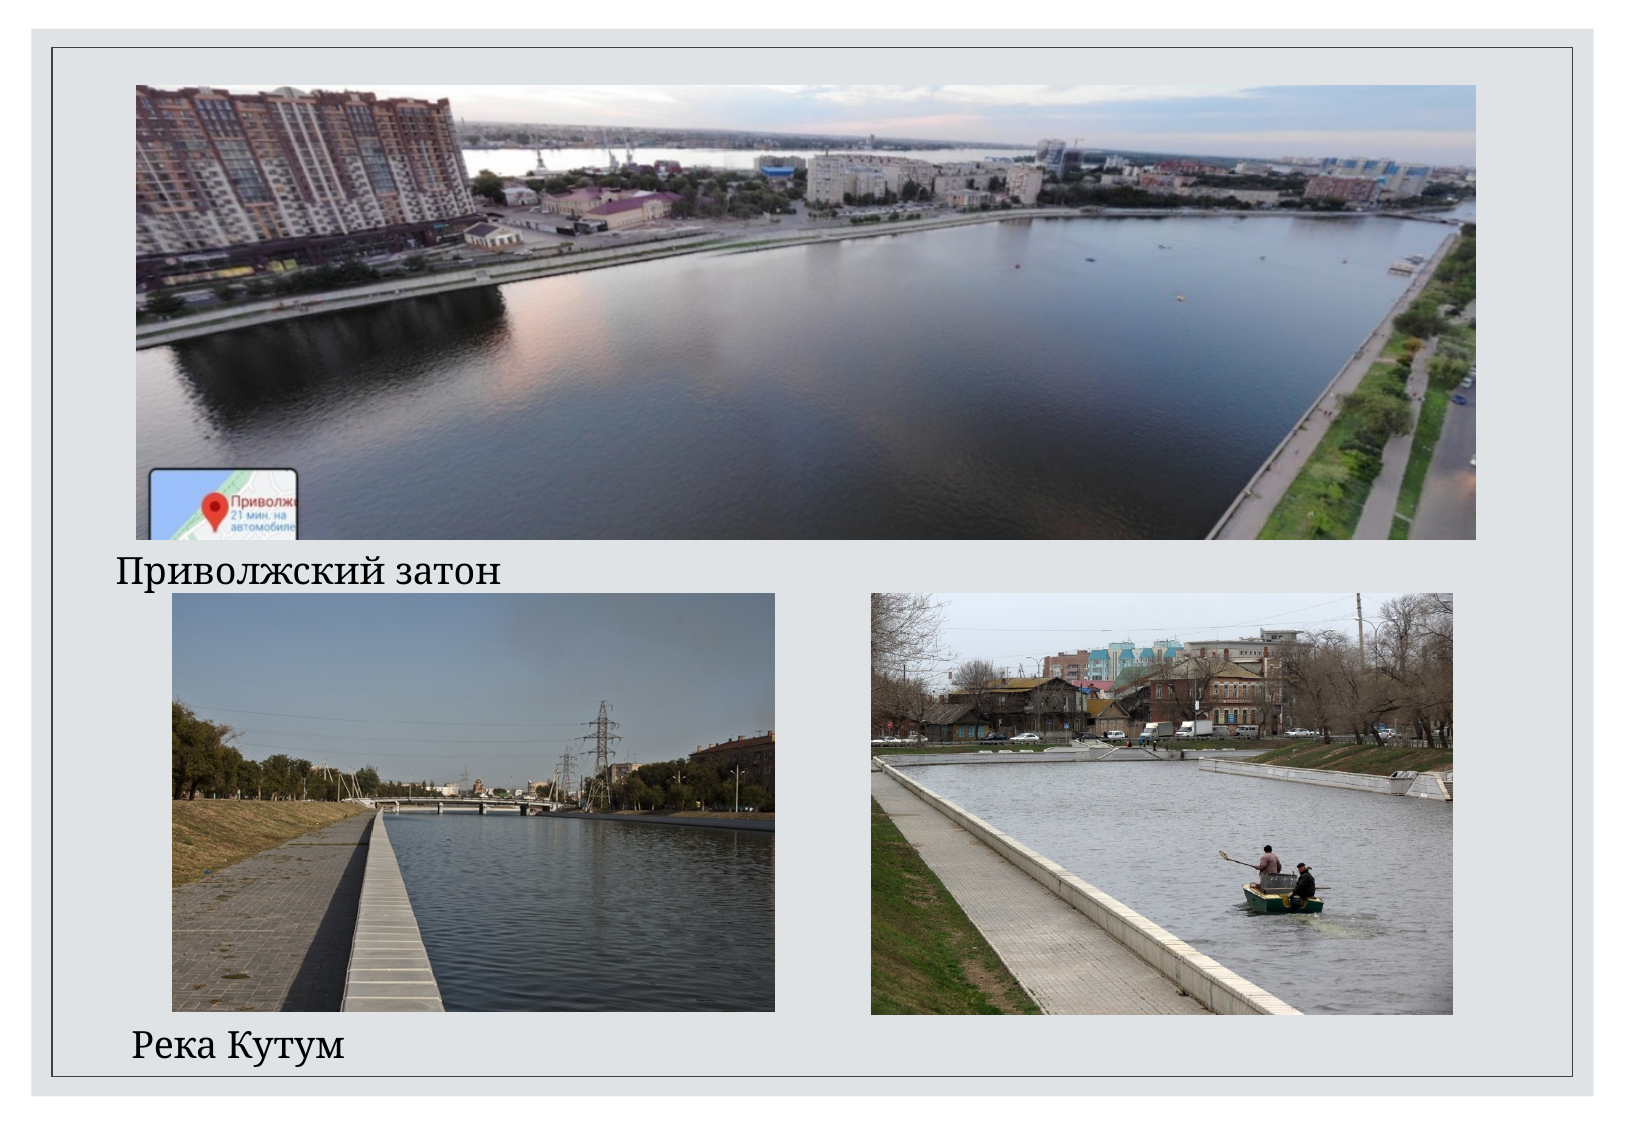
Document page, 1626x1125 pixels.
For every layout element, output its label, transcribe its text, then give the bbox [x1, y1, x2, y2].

text_box Приволжский затон [100, 539, 517, 600]
picture [871, 593, 1453, 1015]
picture [172, 593, 775, 1012]
text_box Река Кутум [116, 1014, 360, 1074]
picture [136, 85, 1476, 540]
